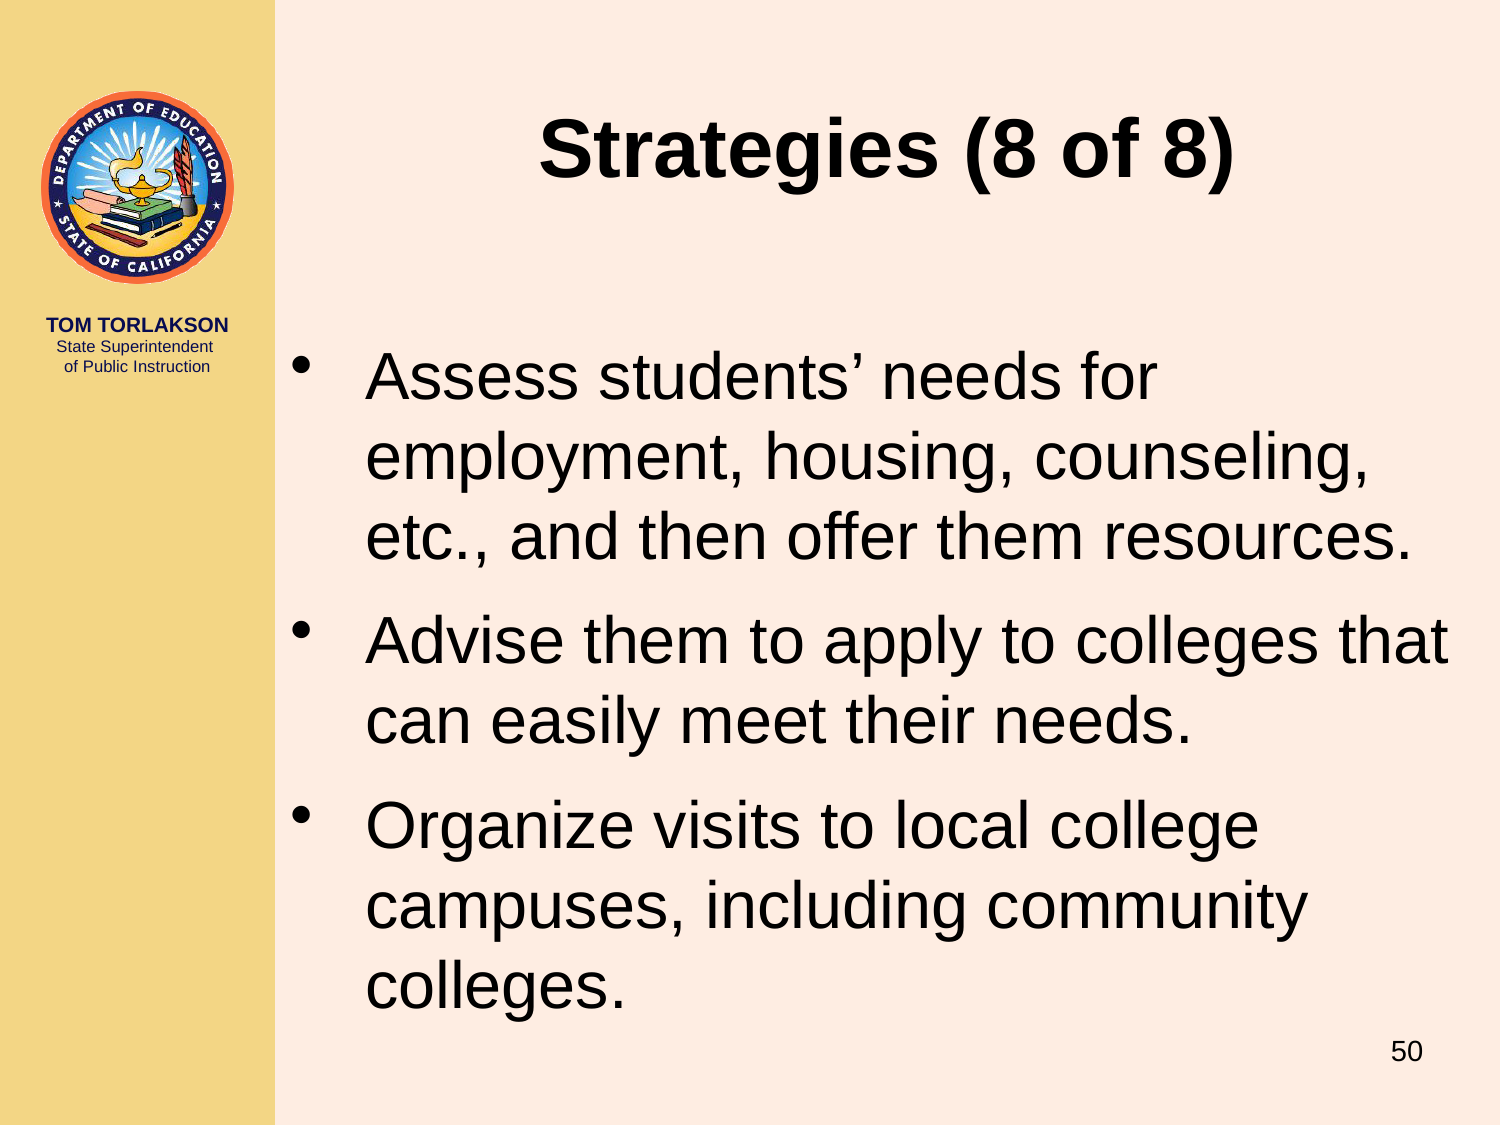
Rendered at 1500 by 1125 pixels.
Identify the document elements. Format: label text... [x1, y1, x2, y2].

picture [24, 74, 250, 300]
slide_number 50 [1163, 1025, 1439, 1100]
list Assess students’ needs for employment, housing, counseling, etc., and then offer them resources. Advise them to apply to colleges that can easily meet their needs. Organize visits to local college campuses, including community colleges. [275, 324, 1500, 1025]
title Strategies (8 of 8) [275, 50, 1500, 238]
